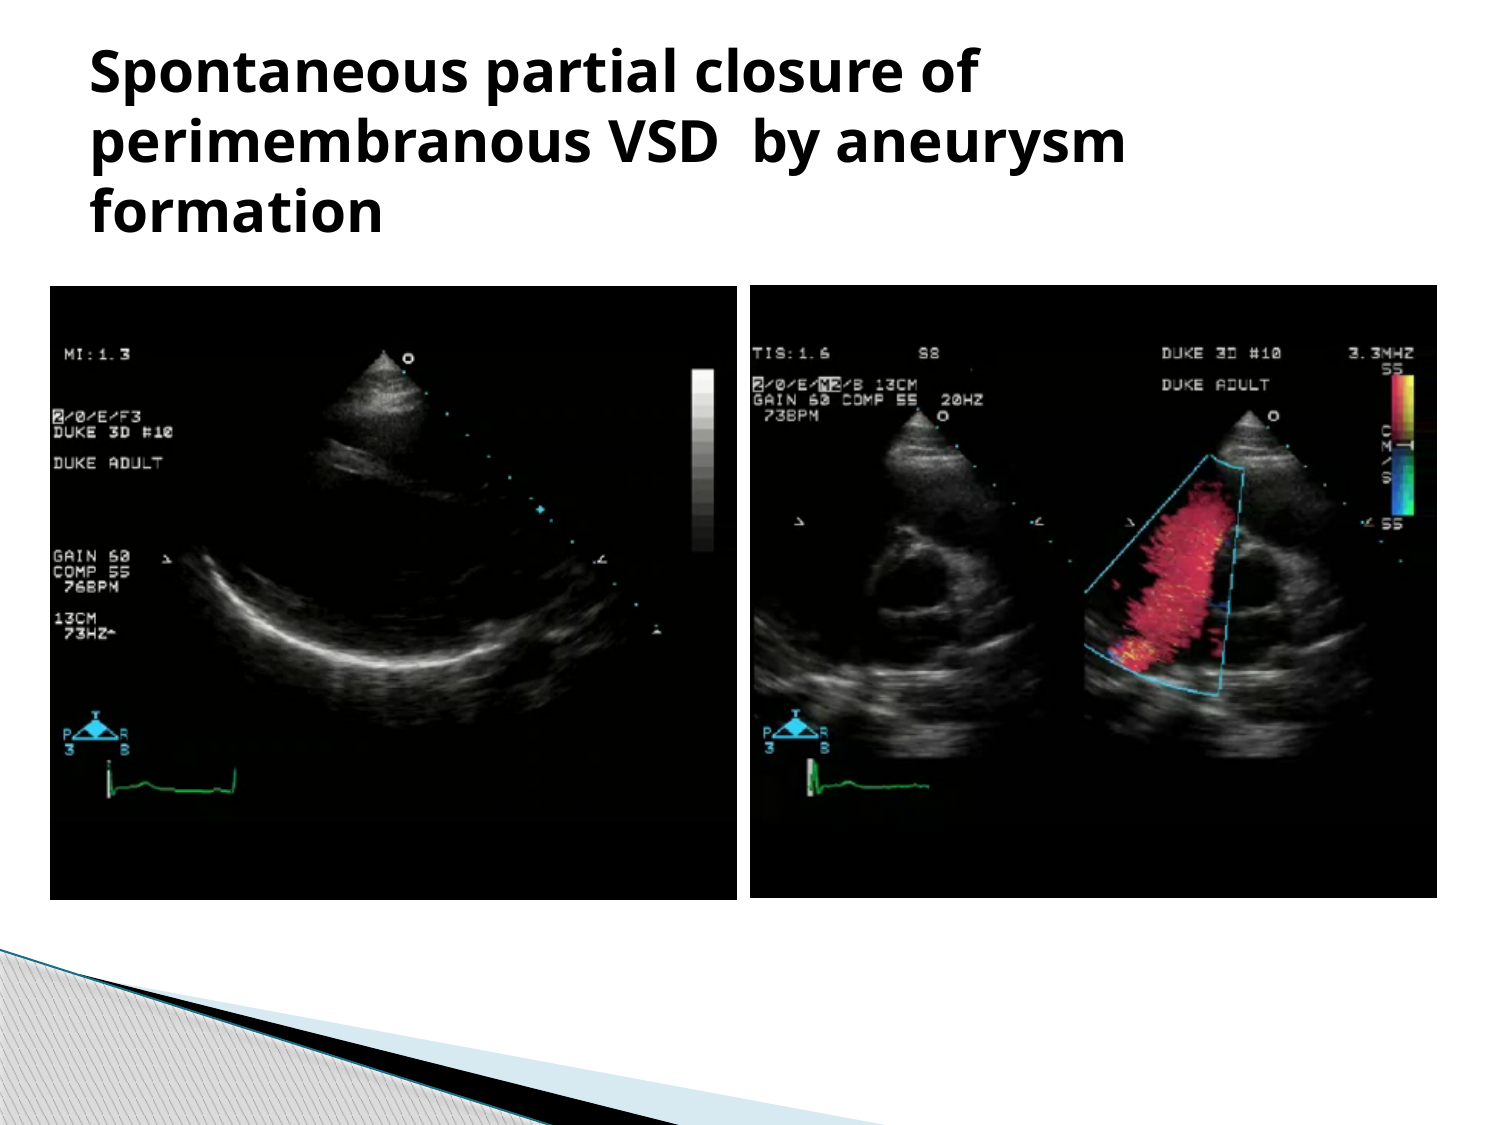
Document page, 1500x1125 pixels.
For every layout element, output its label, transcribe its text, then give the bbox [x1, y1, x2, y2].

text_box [749, 284, 1438, 899]
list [49, 285, 738, 901]
title Spontaneous partial closure of perimembranous VSD by aneurysm formation [75, 45, 1425, 233]
